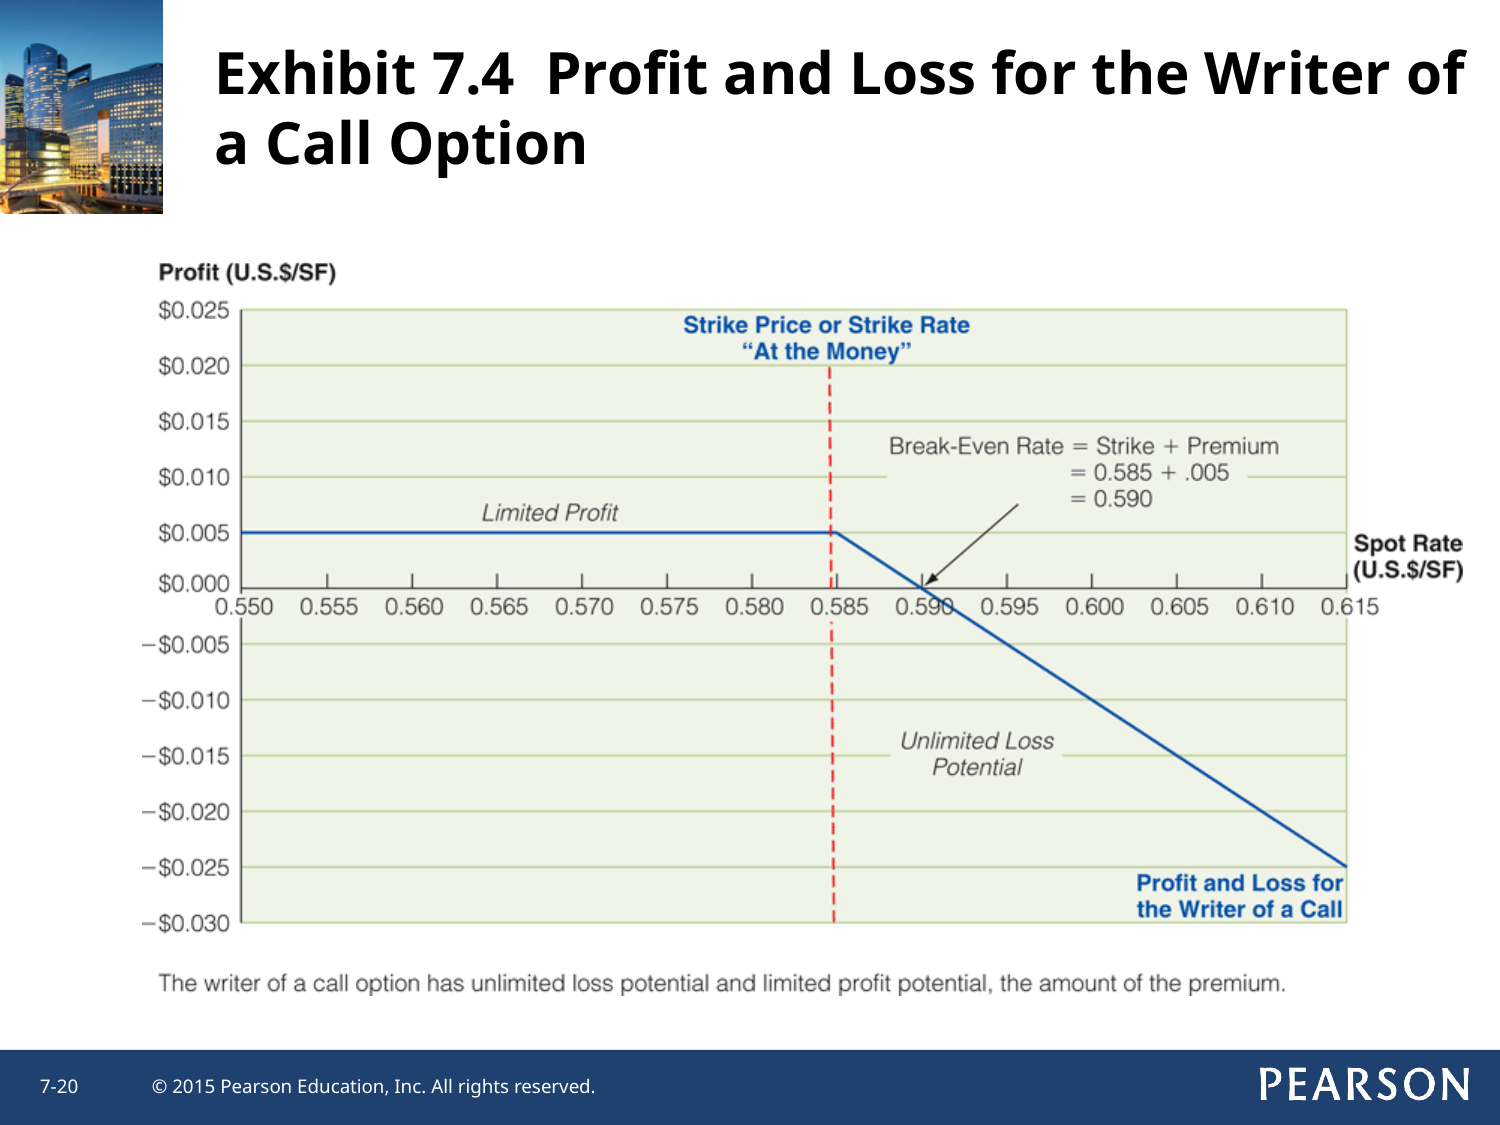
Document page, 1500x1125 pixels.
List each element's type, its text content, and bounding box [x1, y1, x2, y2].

picture [142, 262, 1463, 996]
text_box Exhibit 7.4 Profit and Loss for the Writer of a Call Option [200, 50, 1500, 163]
picture [0, 0, 163, 214]
